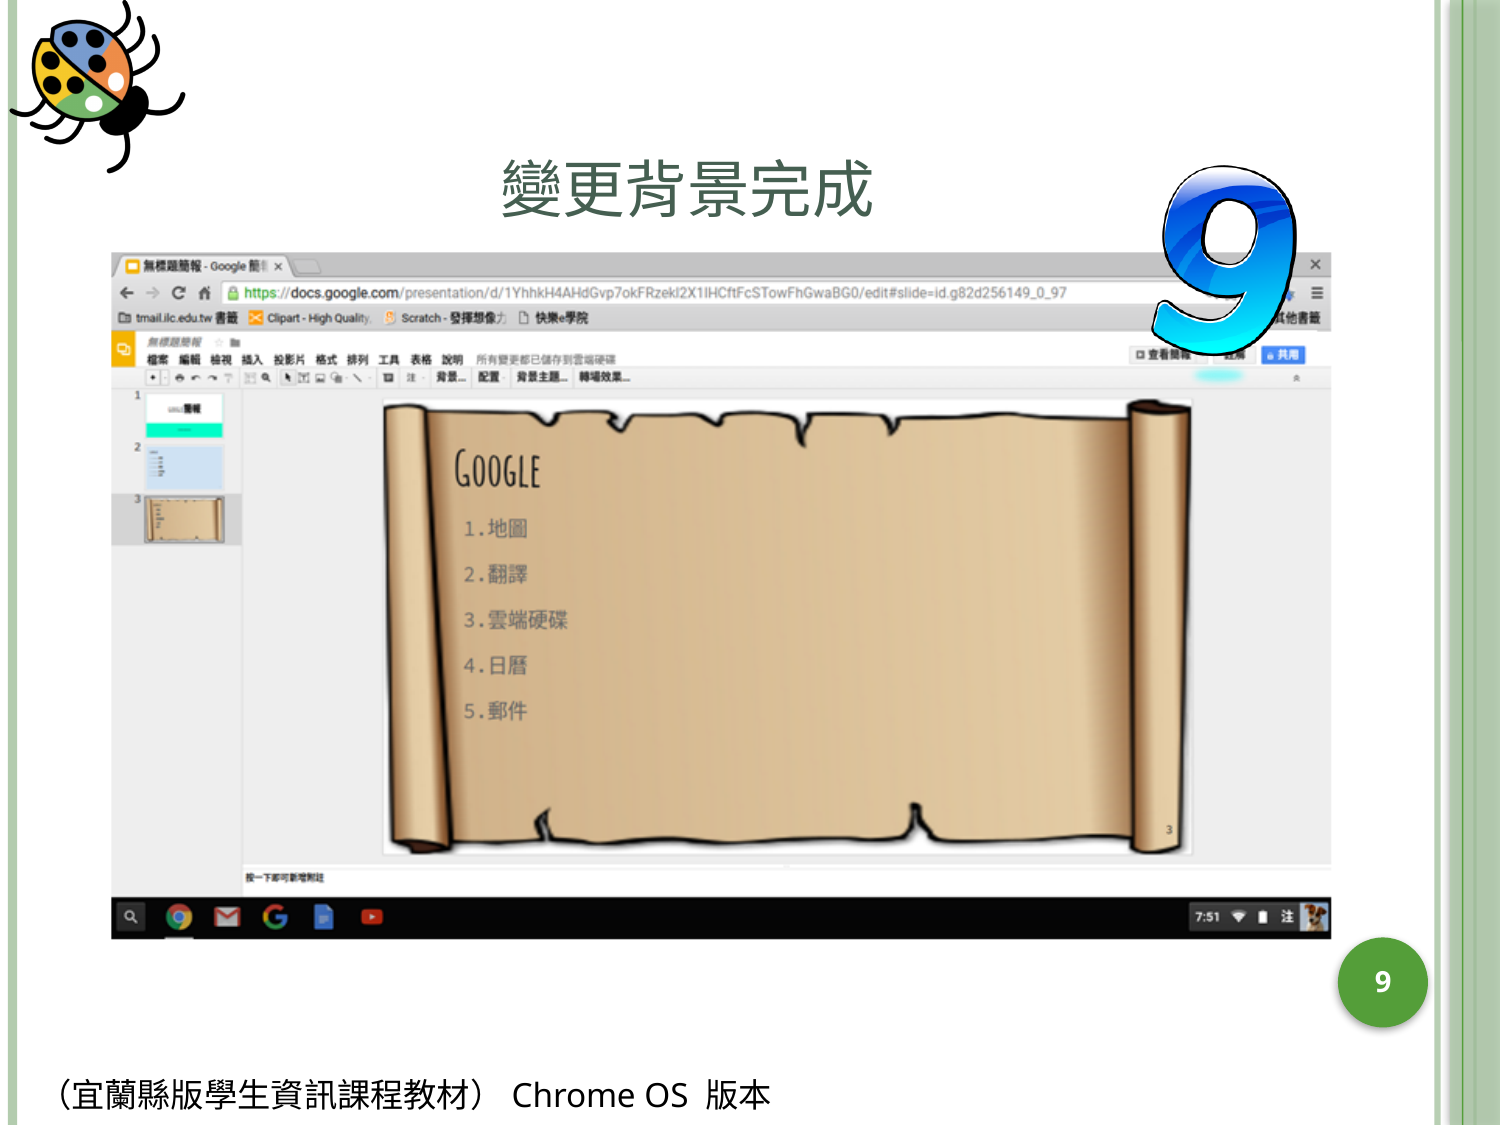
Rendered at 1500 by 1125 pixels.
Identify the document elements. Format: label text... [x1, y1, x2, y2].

title 變更背景完成 [75, 45, 1300, 233]
slide_number 9 [1333, 940, 1434, 1027]
picture [0, 0, 169, 176]
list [109, 251, 1333, 942]
picture [1100, 151, 1339, 389]
